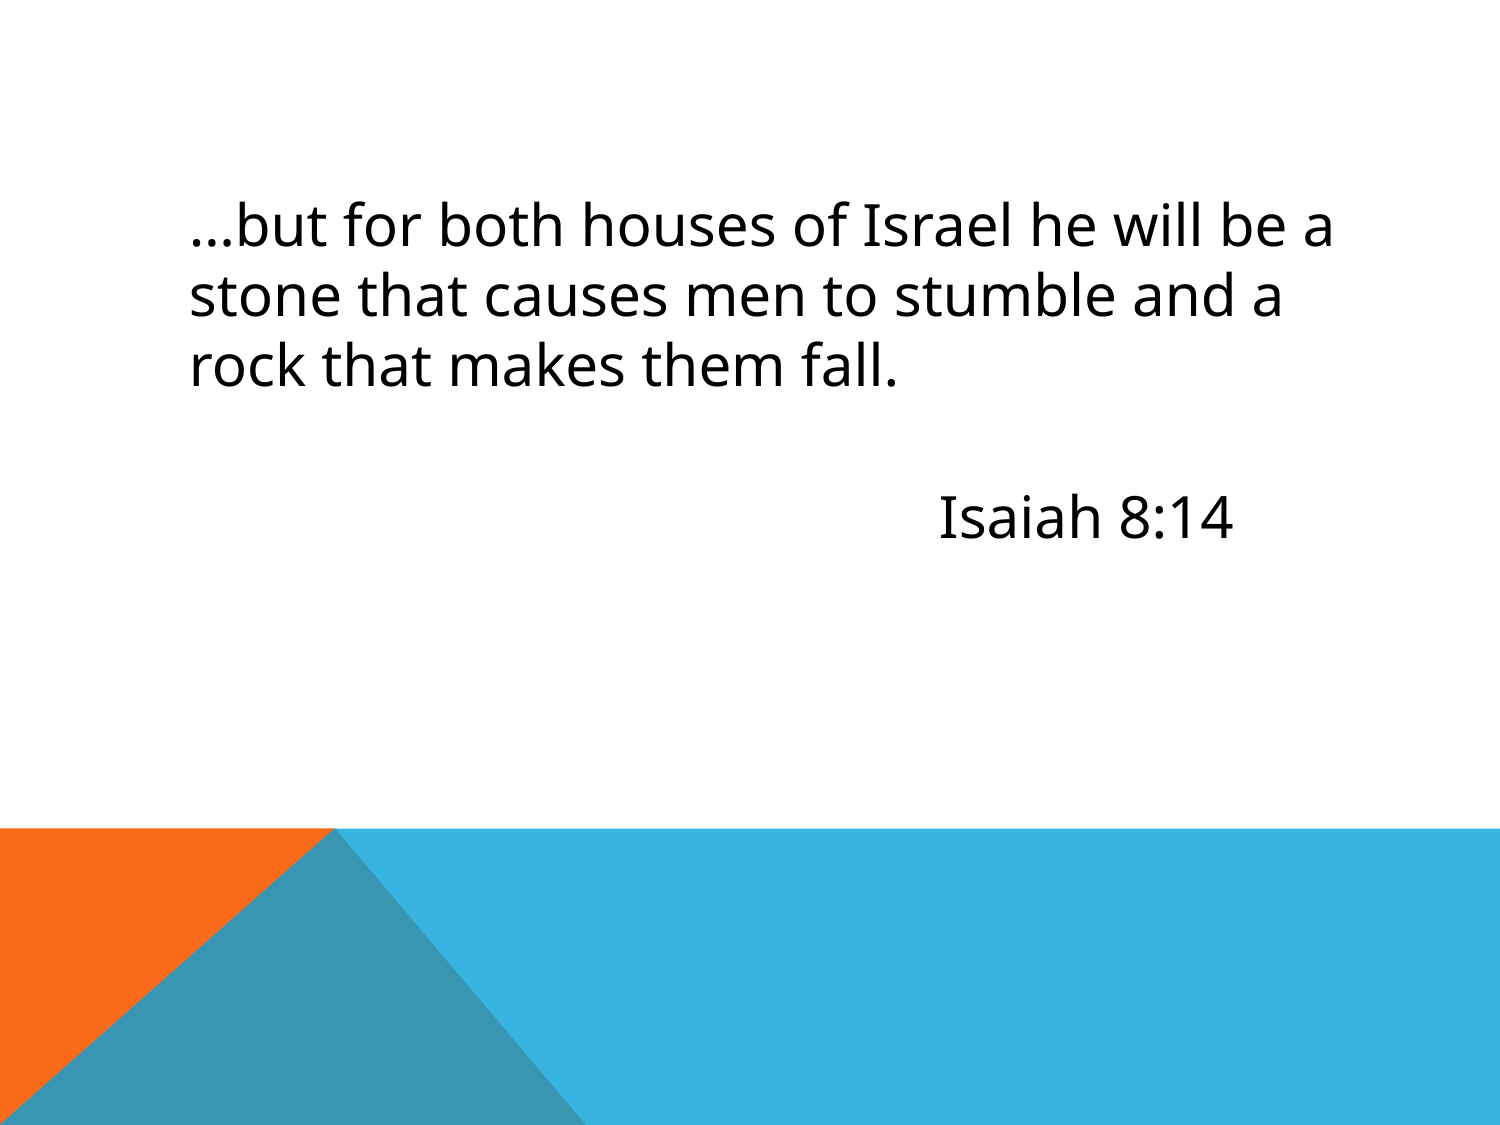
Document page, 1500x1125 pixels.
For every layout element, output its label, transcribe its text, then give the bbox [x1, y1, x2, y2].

list …but for both houses of Israel he will be a stone that causes men to stumble and a rock that makes them fall. Isaiah 8:14 [135, 180, 1369, 768]
